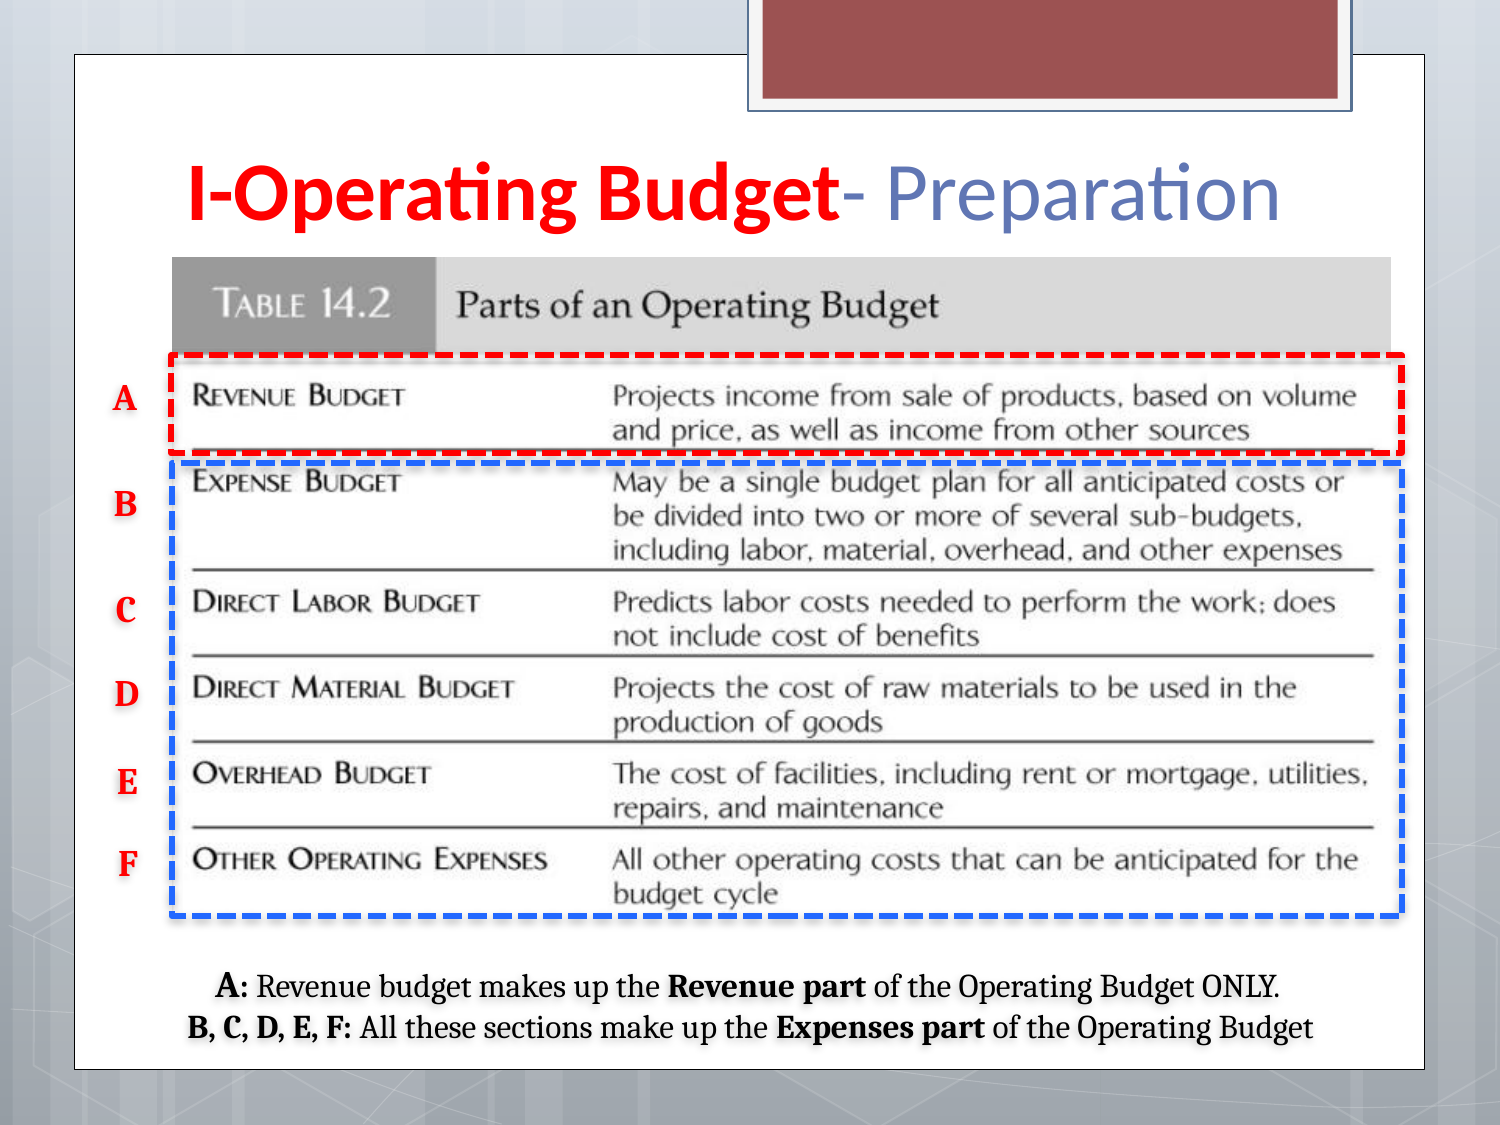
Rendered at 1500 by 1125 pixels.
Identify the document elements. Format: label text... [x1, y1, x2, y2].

text_box [1396, 354, 1402, 454]
text_box C [90, 577, 162, 638]
text_box A: Revenue budget makes up the Revenue part of the Operating Budget ONLY. B, C, D, E, F: All these sections make up the Expenses part of the Operating Budget [83, 946, 1418, 1059]
text_box F [92, 830, 164, 891]
title I-Operating Budget- Preparation [171, 129, 1324, 246]
text_box D [90, 661, 163, 722]
text_box B [89, 471, 162, 532]
text_box E [91, 749, 164, 810]
text_box [1395, 463, 1403, 917]
picture [172, 257, 1391, 917]
text_box A [89, 364, 161, 425]
